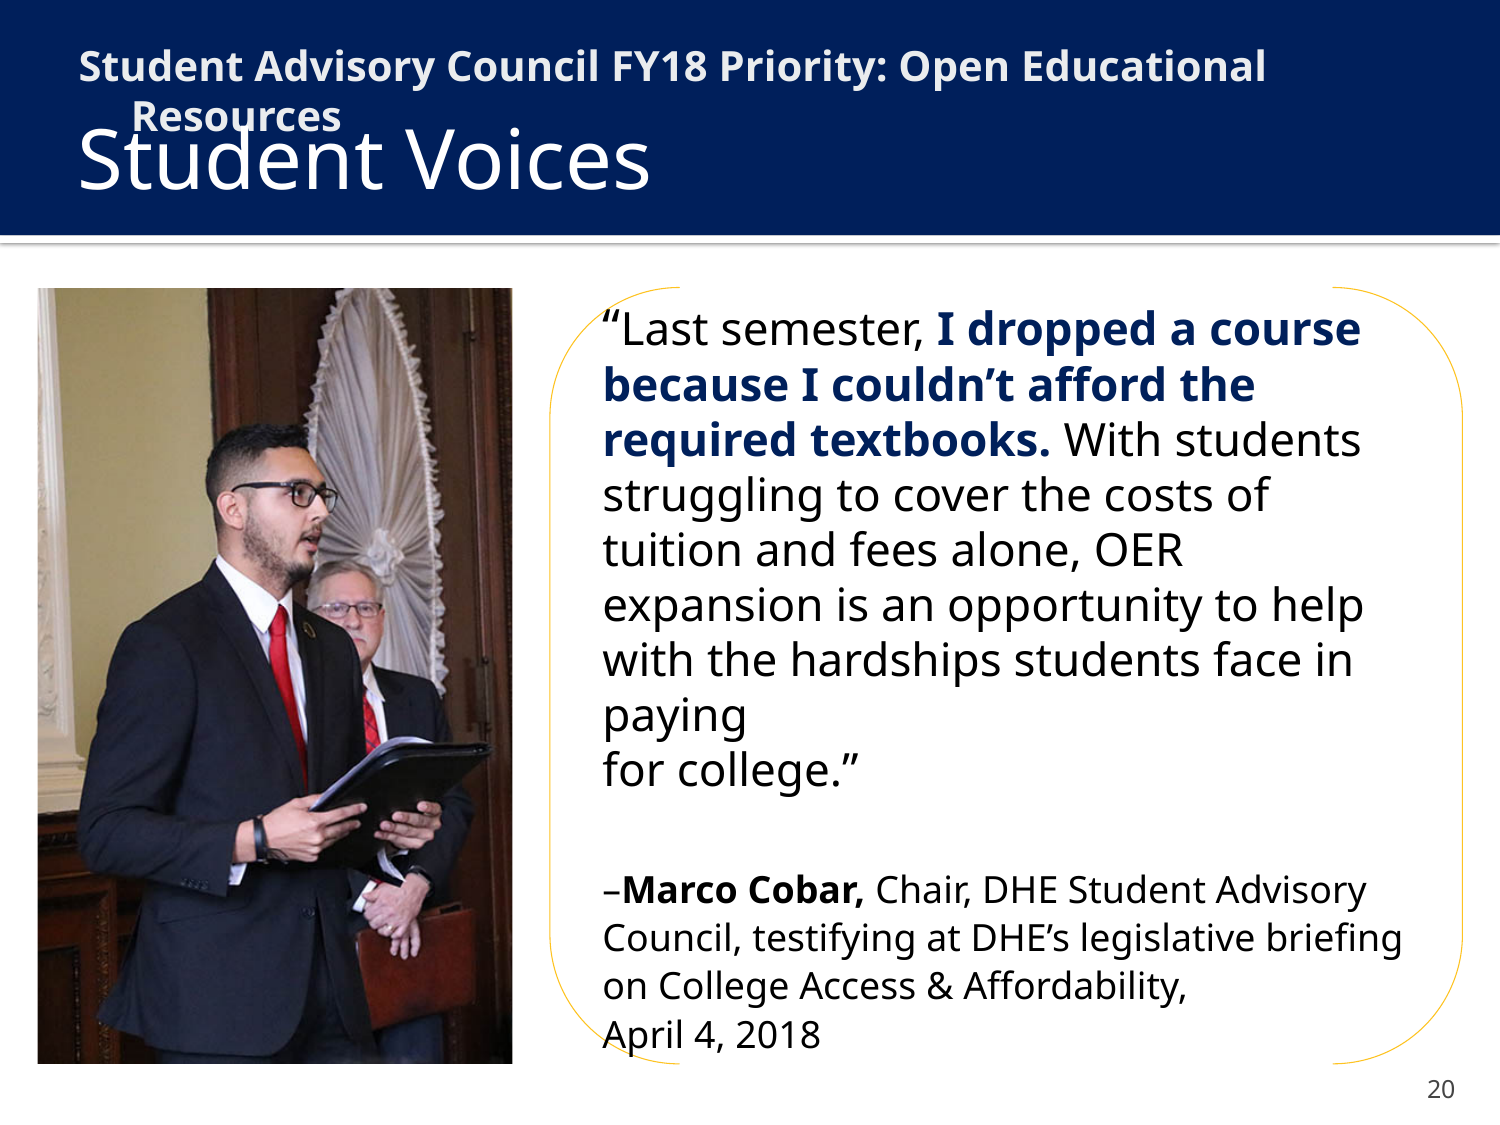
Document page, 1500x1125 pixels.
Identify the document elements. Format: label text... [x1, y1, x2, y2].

title Student Voices [62, 87, 1438, 226]
picture [37, 288, 513, 1064]
text_box “Last semester, I dropped a course because I couldn’t afford the required textbooks. With students struggling to cover the costs of tuition and fees alone, OER expansion is an opportunity to help with the hardships students face in paying for college.” –Marco Cobar, Chair, DHE Student Advisory Council, testifying at DHE’s legislative briefing on College Access & Affordability, April 4, 2018 [549, 286, 1463, 1065]
list Student Advisory Council FY18 Priority: Open Educational Resources [49, 24, 1451, 101]
